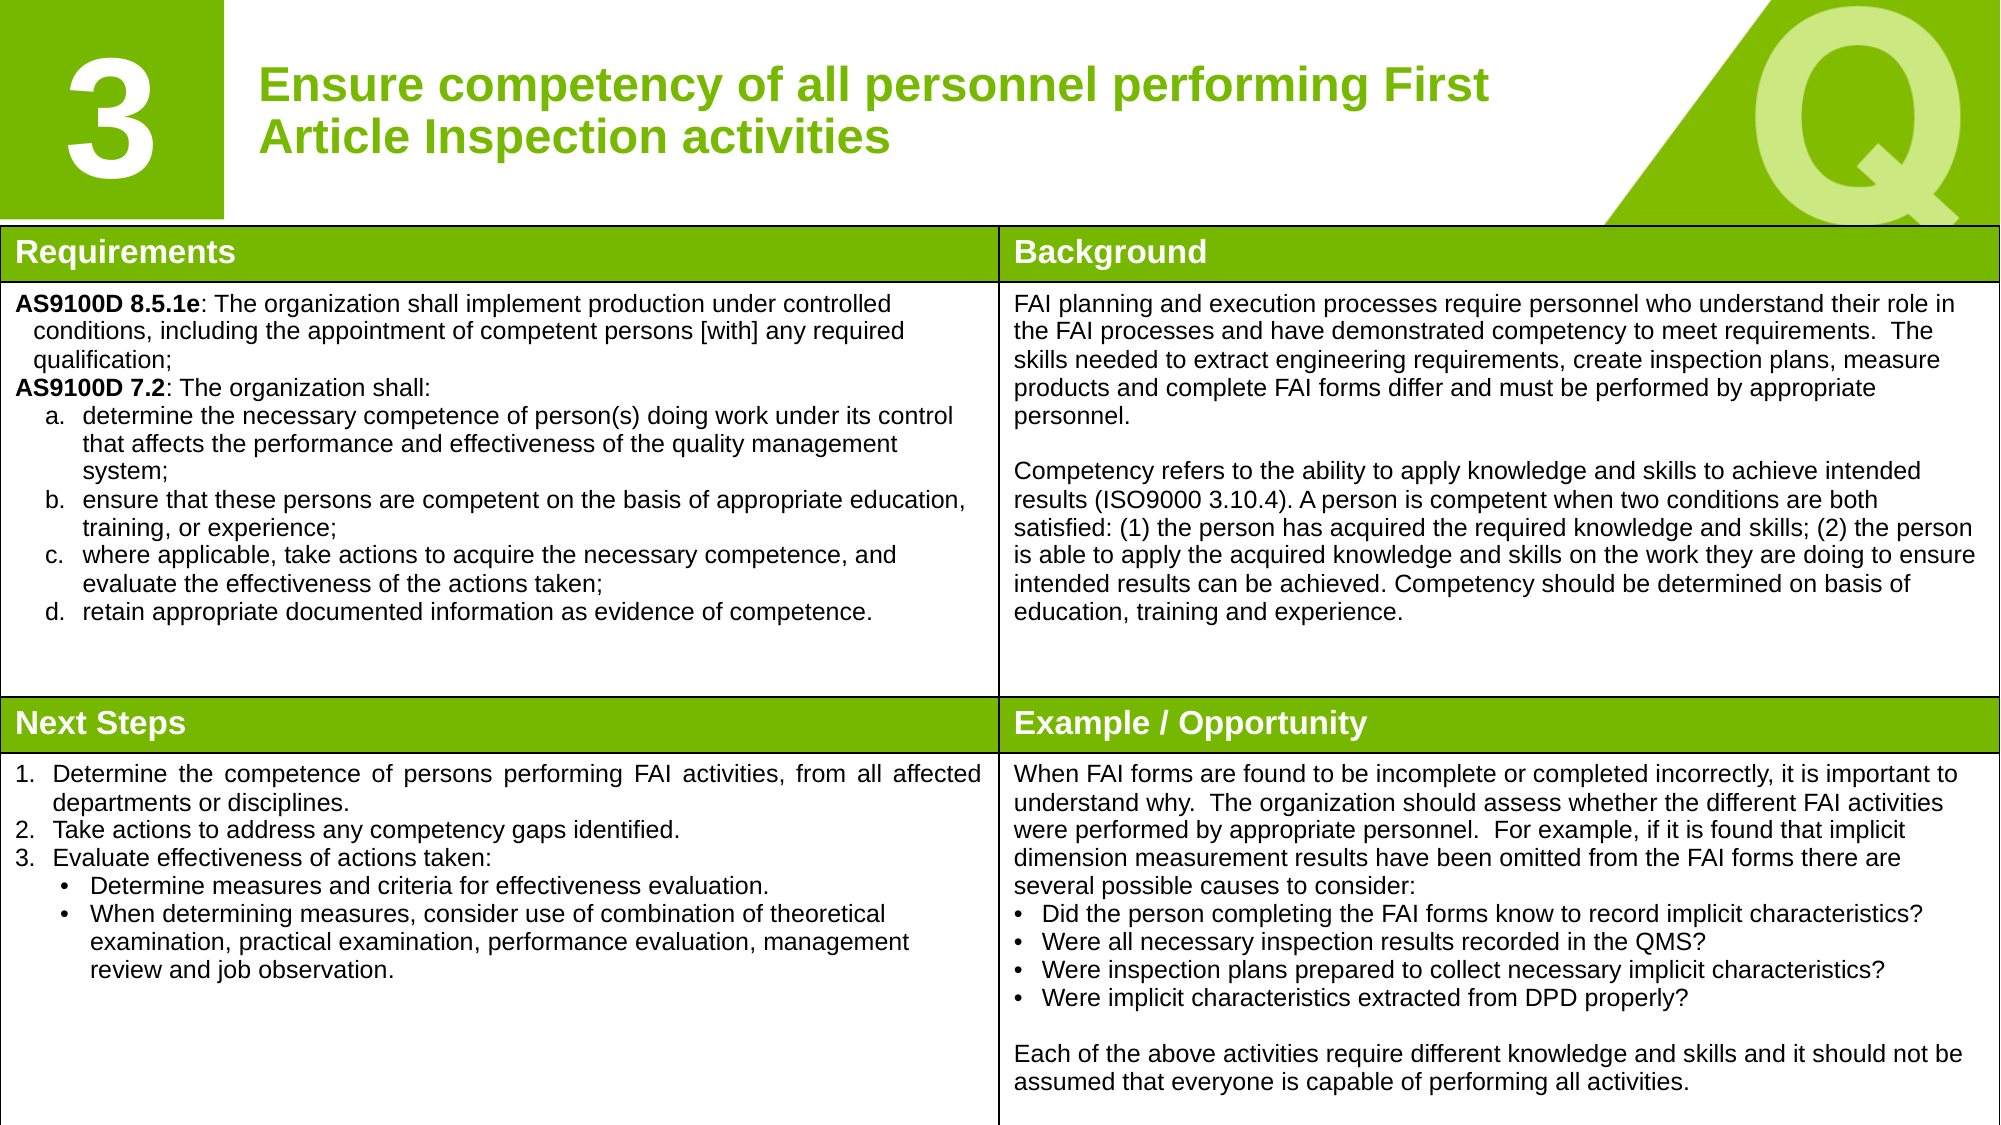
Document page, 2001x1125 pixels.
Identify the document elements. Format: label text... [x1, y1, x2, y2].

text_box 3 [0, 0, 225, 220]
title Ensure competency of all personnel performing First Article Inspection activities [243, 50, 1595, 225]
table_cell Next Steps [1, 698, 998, 752]
table_cell When FAI forms are found to be incomplete or completed incorrectly, it is important to understand why. The organization should assess whether the different FAI activities were performed by appropriate personnel. For example, if it is found that implicit dimension measurement results have been omitted from the FAI forms there are several possible causes to consider: Did the person completing the FAI forms know to record implicit characteristics? Were all necessary inspection results recorded in the QMS? Were inspection plans prepared to collect necessary implicit characteristics? Were implicit characteristics extracted from DPD properly? Each of the above activities require different knowledge and skills and it should not be assumed that everyone is capable of performing all activities. [1000, 754, 1999, 1125]
table_cell Example / Opportunity [1000, 698, 1999, 752]
table_cell Determine the competence of persons performing FAI activities, from all affected departments or disciplines. Take actions to address any competency gaps identified. Evaluate effectiveness of actions taken: Determine measures and criteria for effectiveness evaluation. When determining measures, consider use of combination of theoretical examination, practical examination, performance evaluation, management review and job observation. [1, 754, 998, 1125]
table_header Requirements [1, 227, 998, 281]
table_header Background [1000, 227, 1999, 281]
table_cell FAI planning and execution processes require personnel who understand their role in the FAI processes and have demonstrated competency to meet requirements. The skills needed to extract engineering requirements, create inspection plans, measure products and complete FAI forms differ and must be performed by appropriate personnel. Competency refers to the ability to apply knowledge and skills to achieve intended results (ISO9000 3.10.4). A person is competent when two conditions are both satisfied: (1) the person has acquired the required knowledge and skills; (2) the person is able to apply the acquired knowledge and skills on the work they are doing to ensure intended results can be achieved. Competency should be determined on basis of education, training and experience. [1000, 283, 1999, 696]
picture [0, 0, 2000, 225]
table_cell AS9100D 8.5.1e: The organization shall implement production under controlled conditions, including the appointment of competent persons [with] any required qualification; AS9100D 7.2: The organization shall: determine the necessary competence of person(s) doing work under its control that affects the performance and effectiveness of the quality management system; ensure that these persons are competent on the basis of appropriate education, training, or experience; where applicable, take actions to acquire the necessary competence, and evaluate the effectiveness of the actions taken; retain appropriate documented information as evidence of competence. [1, 283, 998, 696]
